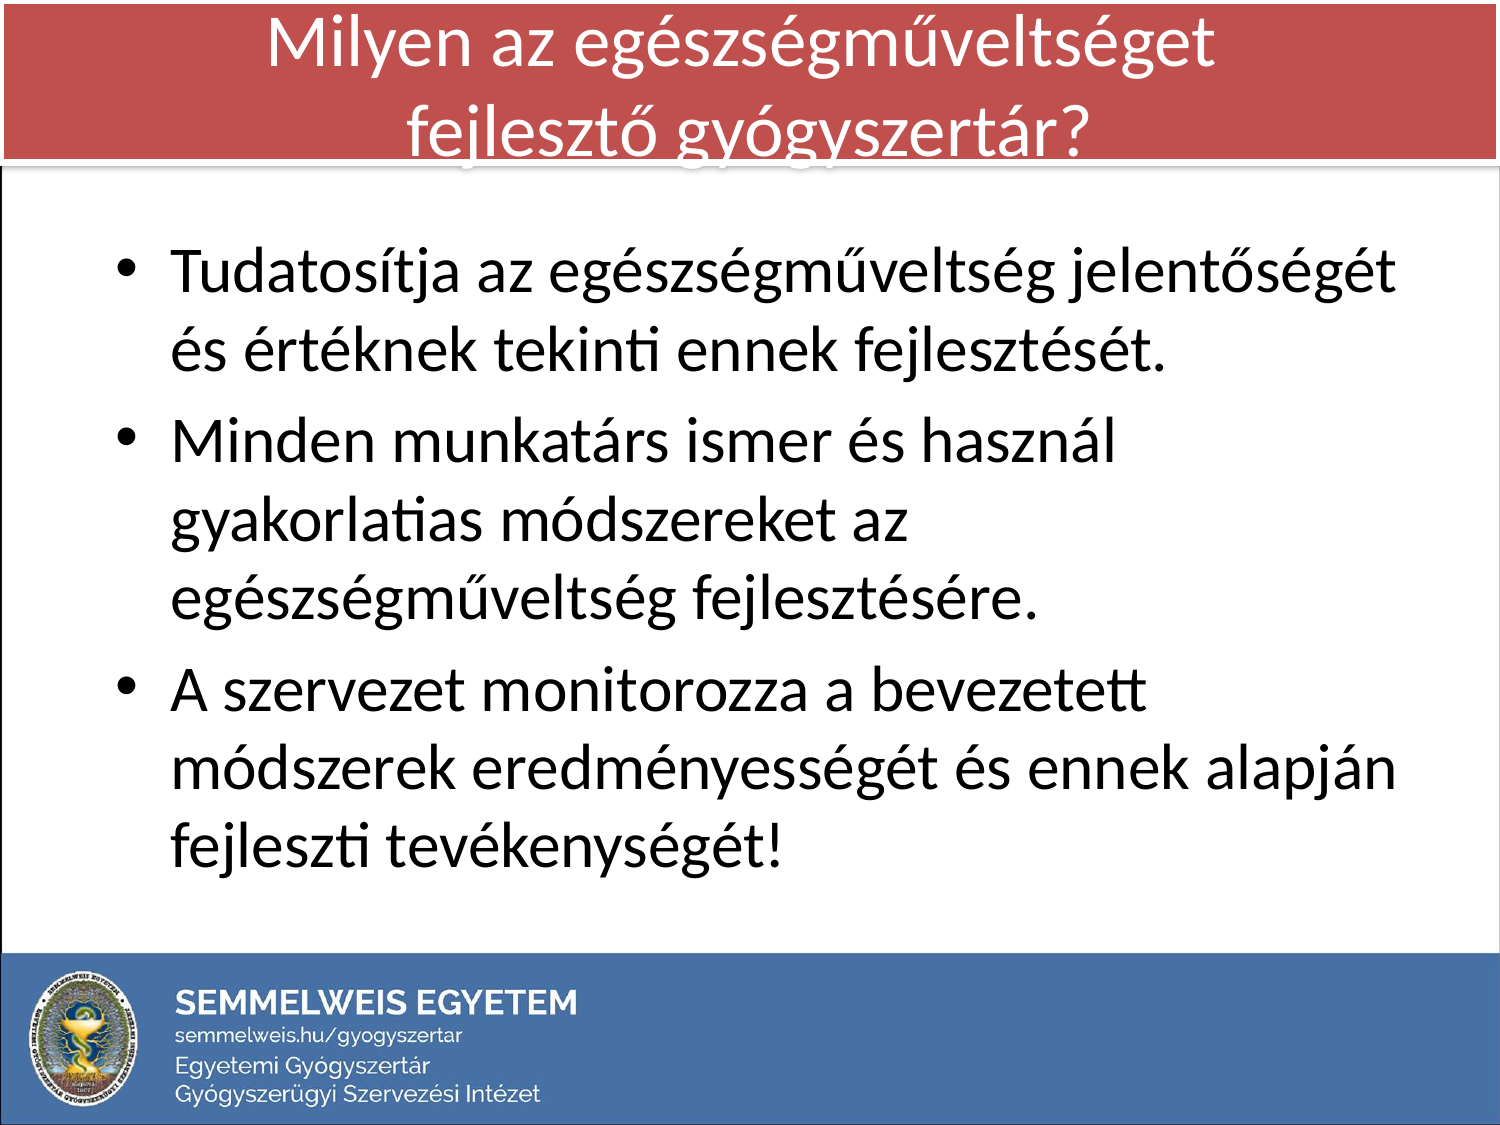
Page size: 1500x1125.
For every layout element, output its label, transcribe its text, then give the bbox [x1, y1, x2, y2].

text_box Milyen az egészségműveltséget fejlesztő gyógyszertár? [0, 0, 1500, 166]
list Tudatosítja az egészségműveltség jelentőségét és értéknek tekinti ennek fejlesztését. Minden munkatárs ismer és használ gyakorlatias módszereket az egészségműveltség fejlesztésére. A szervezet monitorozza a bevezetett módszerek eredményességét és ennek alapján fejleszti tevékenységét! [100, 219, 1438, 958]
picture [0, 166, 1500, 1125]
